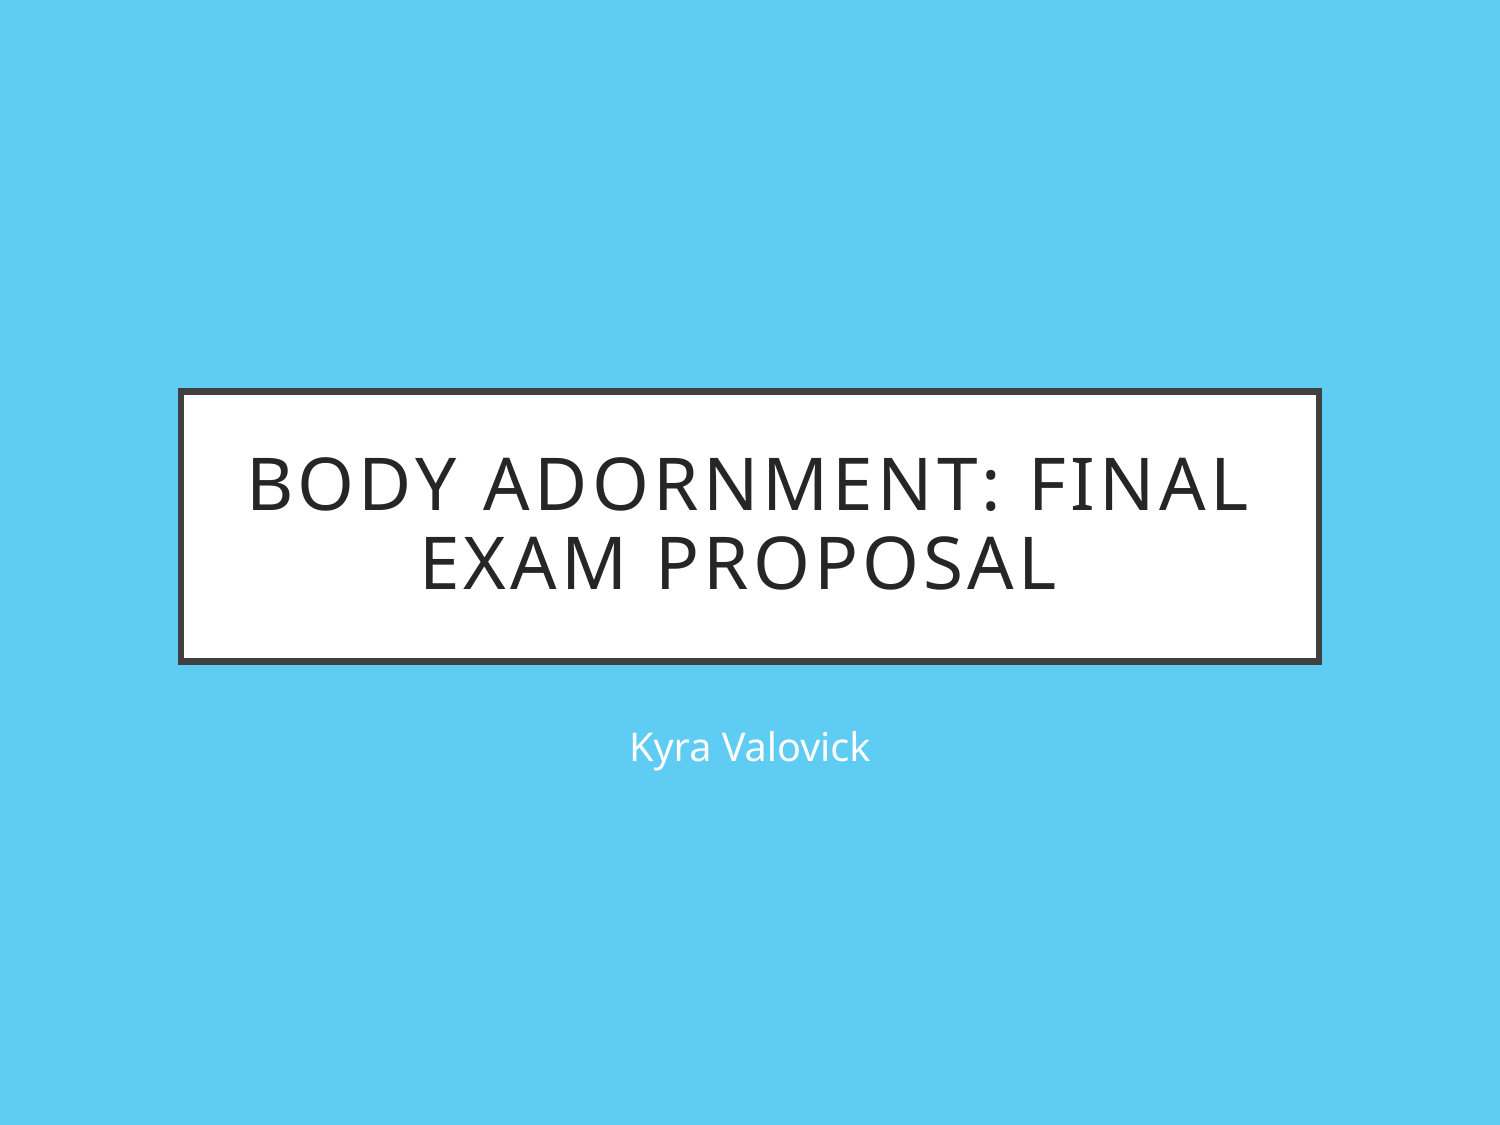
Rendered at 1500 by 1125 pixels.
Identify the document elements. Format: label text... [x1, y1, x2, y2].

subtitle Kyra Valovick [331, 713, 1169, 918]
title Body Adornment: Final Exam Proposal [178, 388, 1322, 665]
